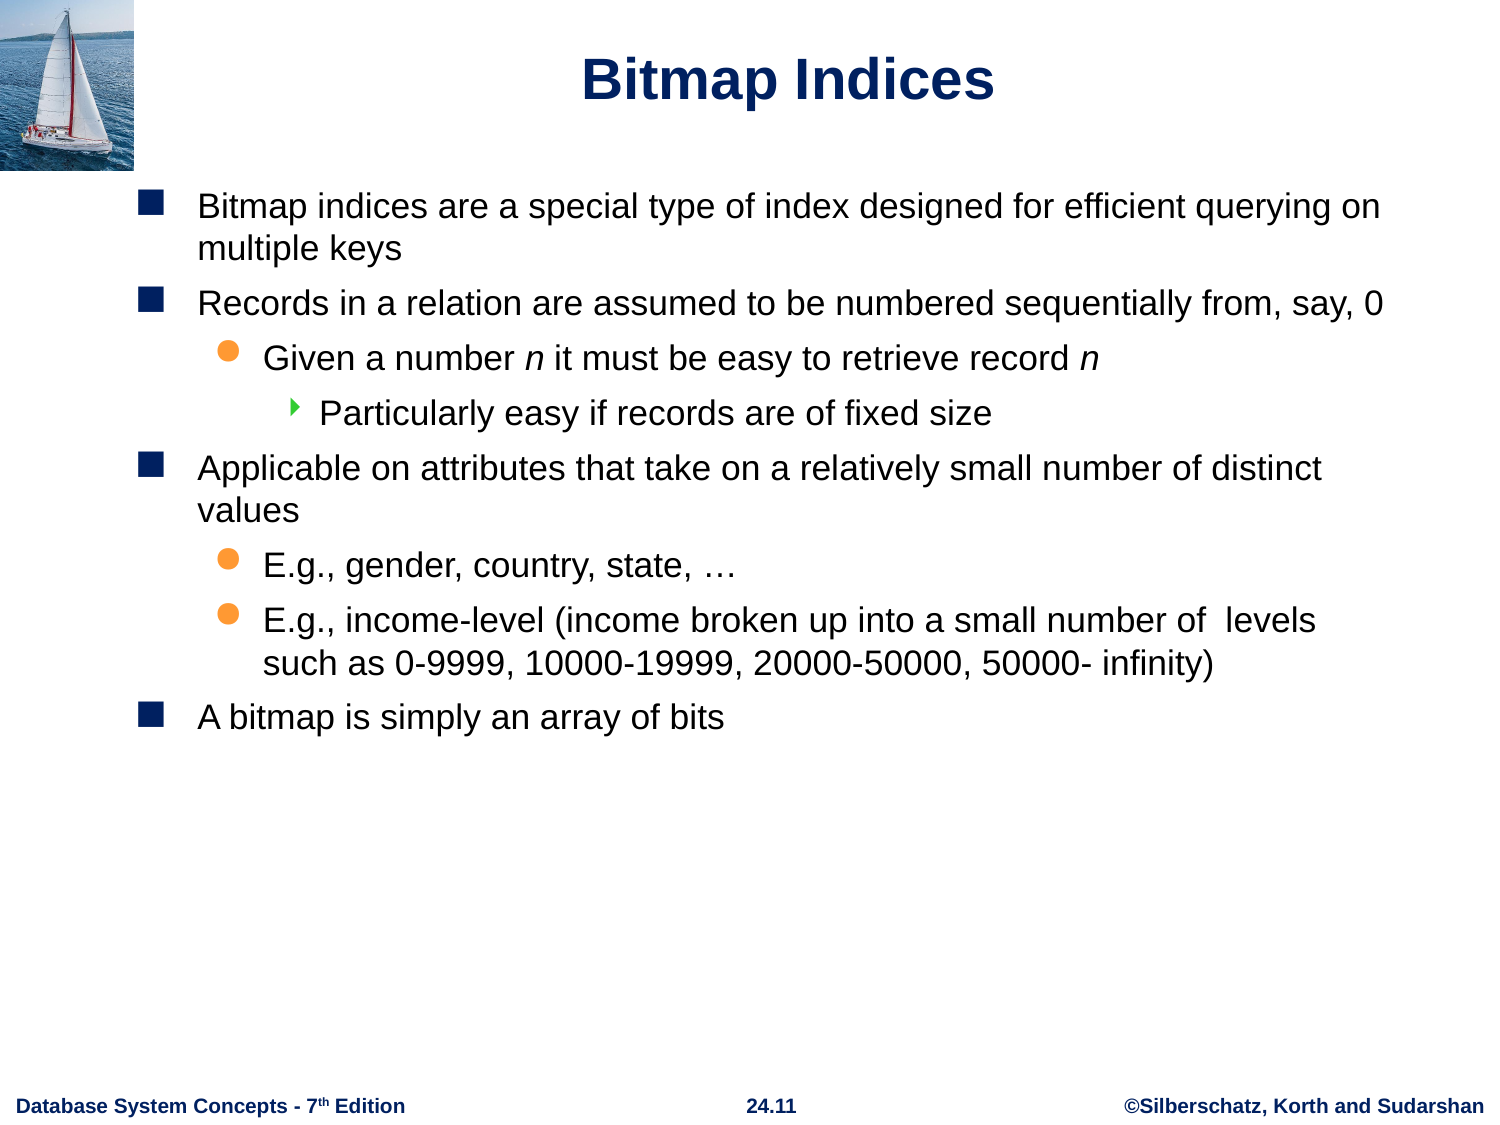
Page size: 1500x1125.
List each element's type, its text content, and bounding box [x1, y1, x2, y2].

picture [0, 0, 134, 171]
title Bitmap Indices [125, 18, 1452, 120]
list Bitmap indices are a special type of index designed for efficient querying on multiple keys Records in a relation are assumed to be numbered sequentially from, say, 0 Given a number n it must be easy to retrieve record n Particularly easy if records are of fixed size Applicable on attributes that take on a relatively small number of distinct values E.g., gender, country, state, … E.g., income-level (income broken up into a small number of levels such as 0-9999, 10000-19999, 20000-50000, 50000- infinity) A bitmap is simply an array of bits [126, 175, 1410, 1039]
